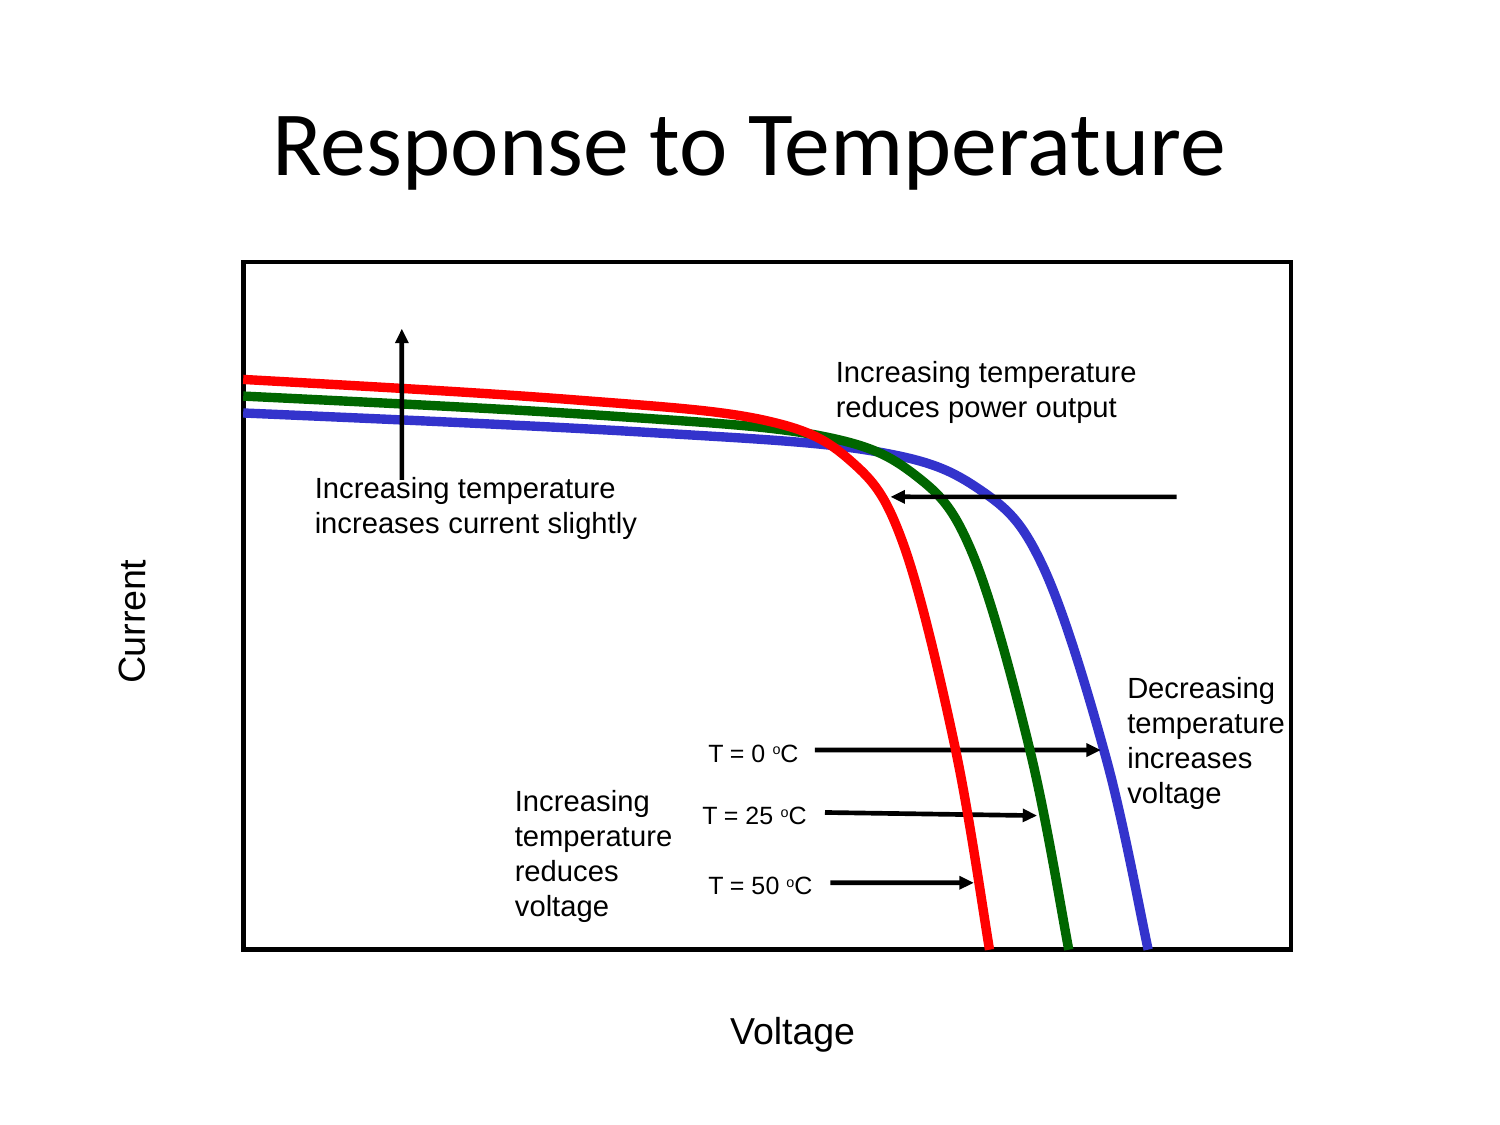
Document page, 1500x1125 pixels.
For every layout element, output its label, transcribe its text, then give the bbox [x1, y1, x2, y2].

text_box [994, 395, 1069, 950]
text_box [395, 329, 409, 377]
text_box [1073, 412, 1149, 950]
text_box Current [97, 311, 163, 932]
text_box [1154, 817, 1292, 950]
title Response to Temperature [75, 45, 1425, 233]
text_box [243, 261, 1292, 662]
text_box Increasing temperature reduces power output [821, 345, 1200, 431]
text_box Voltage [608, 999, 977, 1060]
text_box Decreasing temperature increases voltage [1154, 662, 1300, 817]
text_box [242, 379, 990, 950]
